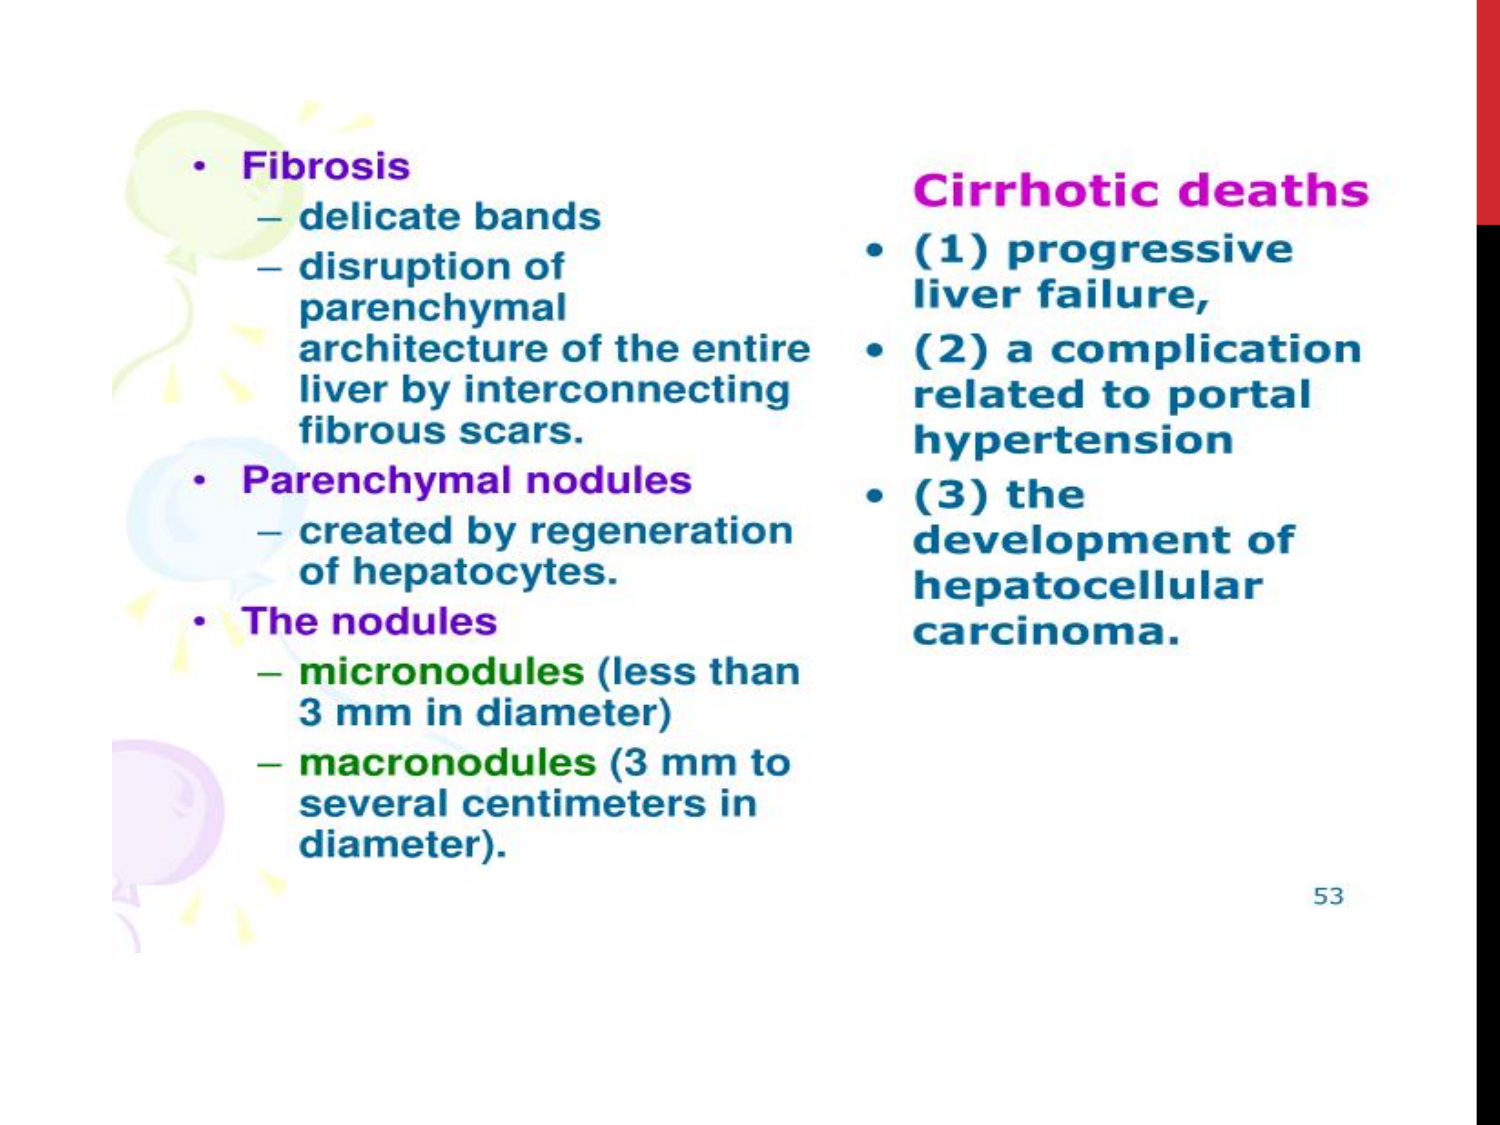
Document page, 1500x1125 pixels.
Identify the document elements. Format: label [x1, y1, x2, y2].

list [111, 99, 1424, 953]
